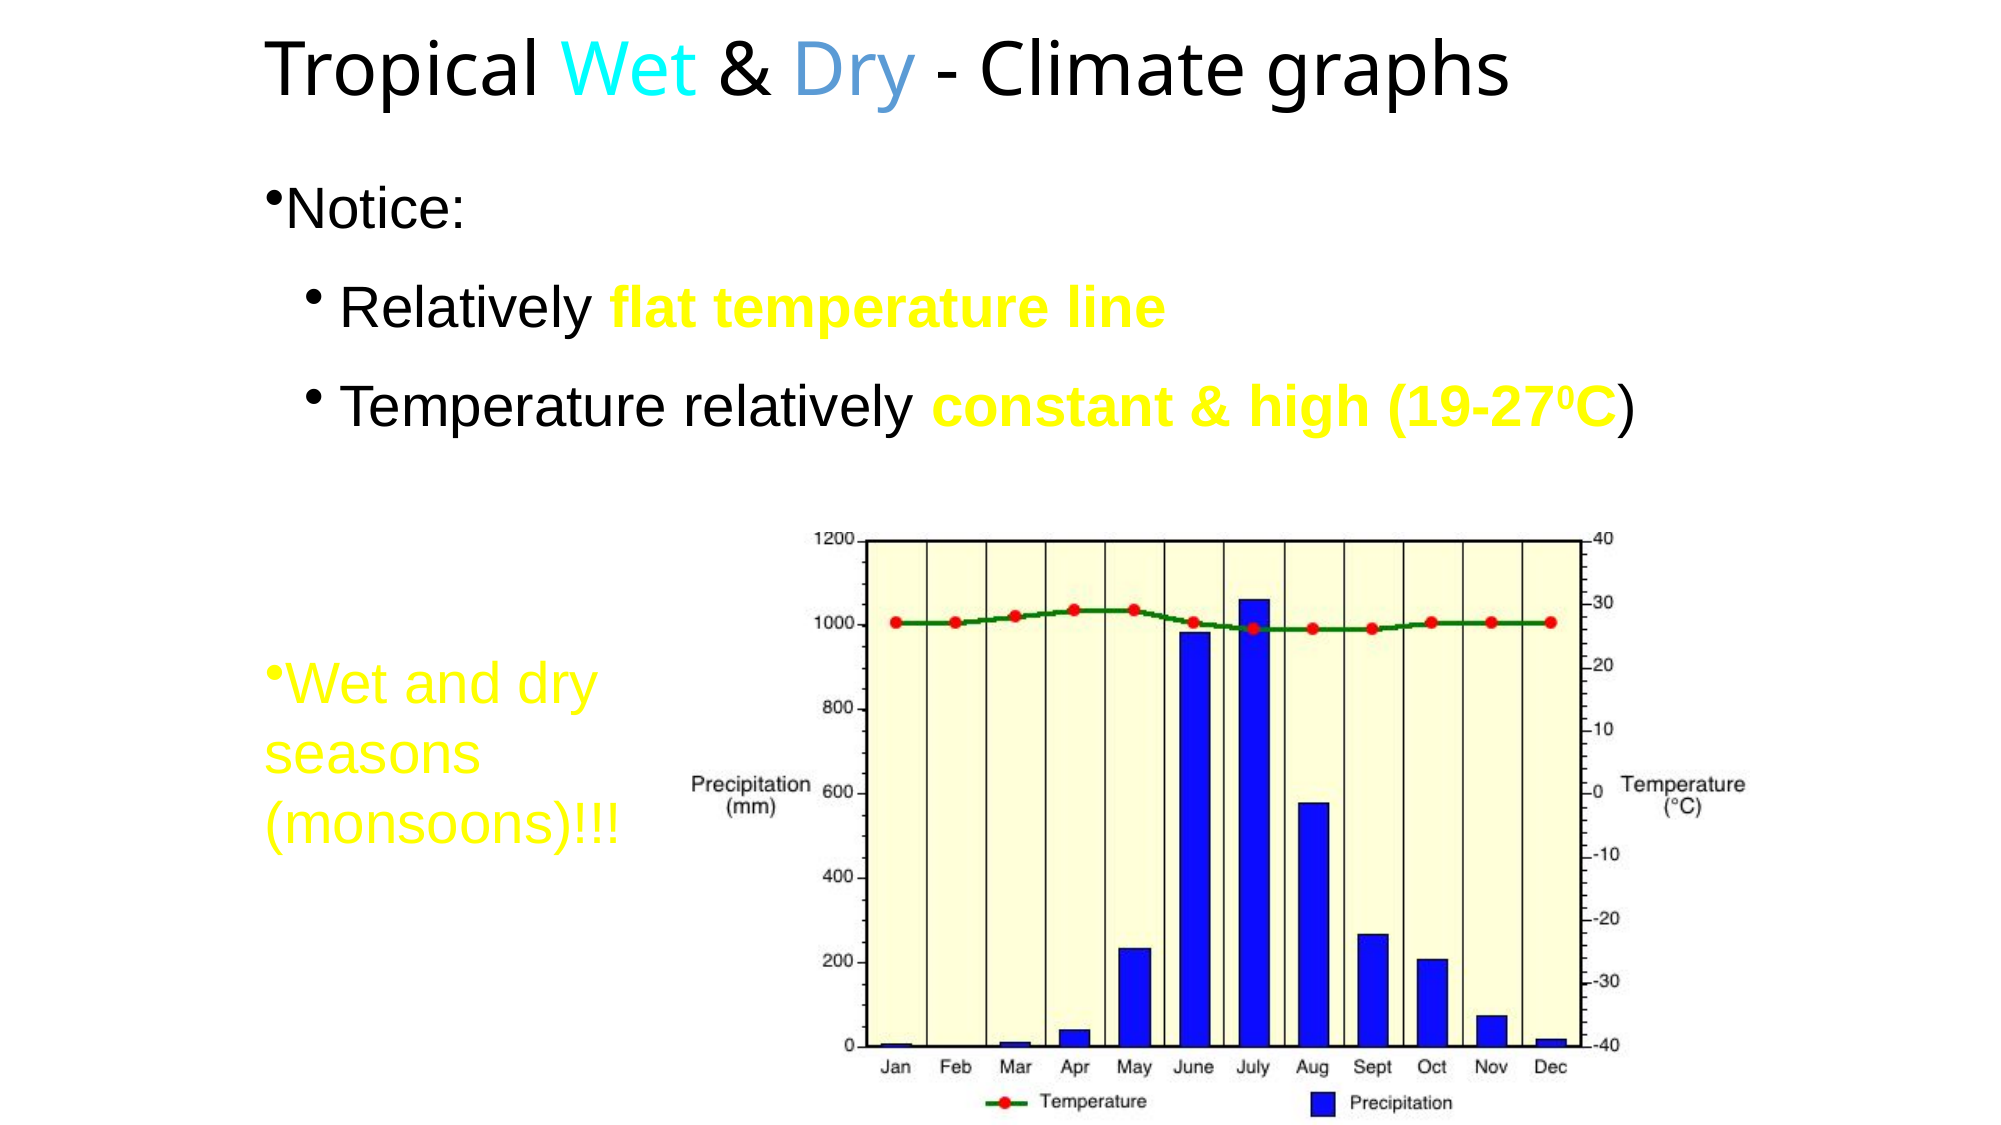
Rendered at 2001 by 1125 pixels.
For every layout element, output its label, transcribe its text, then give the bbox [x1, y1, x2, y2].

title Tropical Wet & Dry - Climate graphs [249, 0, 1750, 143]
text_box Notice: Relatively flat temperature line Temperature relatively constant & high (19-270C) [249, 162, 1750, 446]
picture [692, 532, 1750, 1125]
text_box Wet and dry seasons (monsoons)!!! [249, 637, 663, 908]
